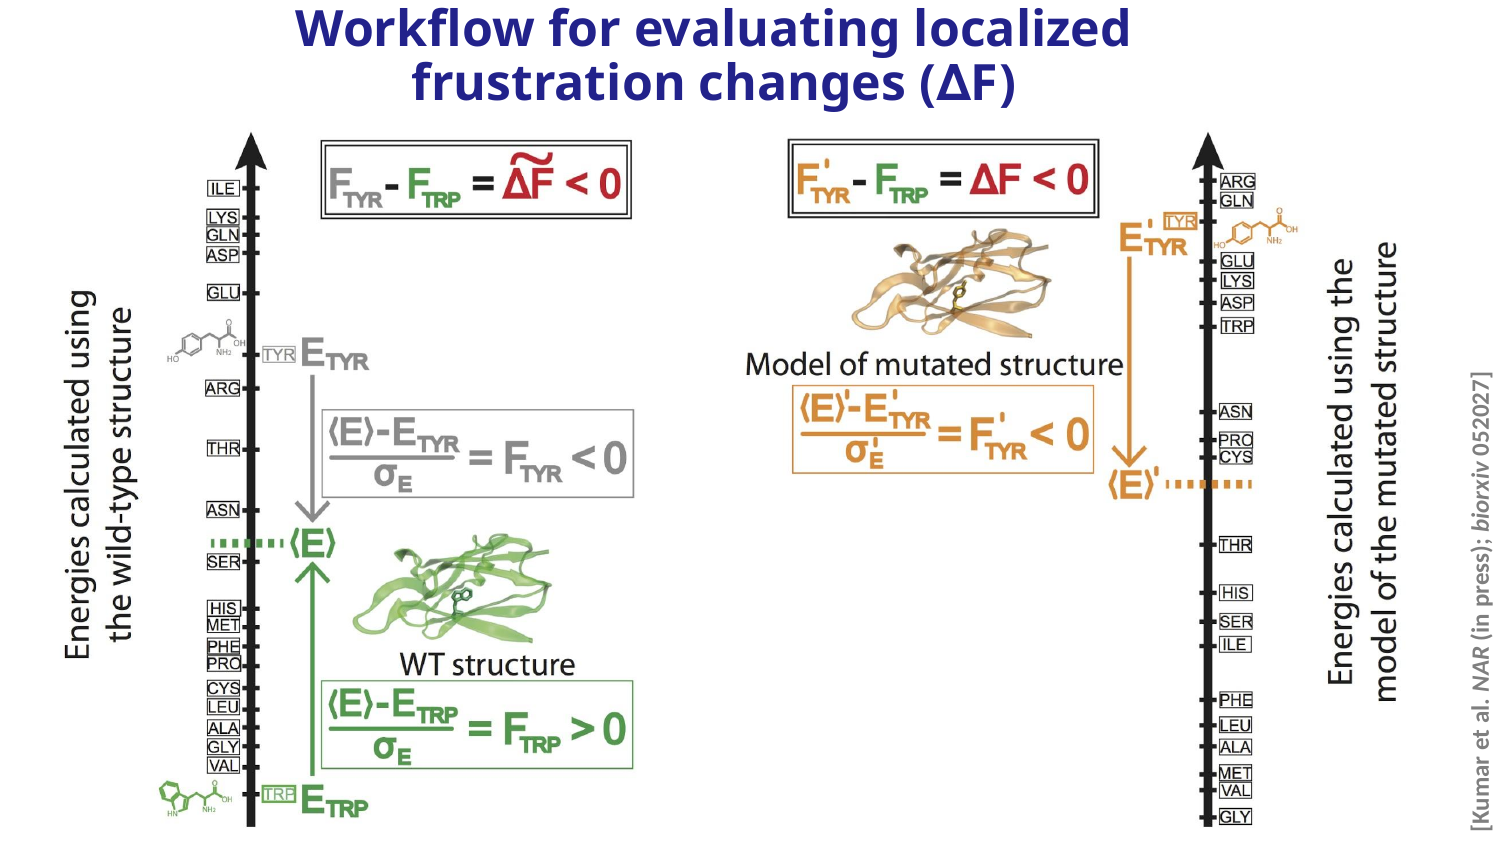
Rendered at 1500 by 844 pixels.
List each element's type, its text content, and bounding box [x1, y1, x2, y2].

picture [14, 127, 1444, 832]
title Workflow for evaluating localized frustration changes (∆F) [267, 0, 1162, 126]
text_box [Kumar et al. NAR (in press); biorxiv 052027] [1458, 356, 1500, 844]
